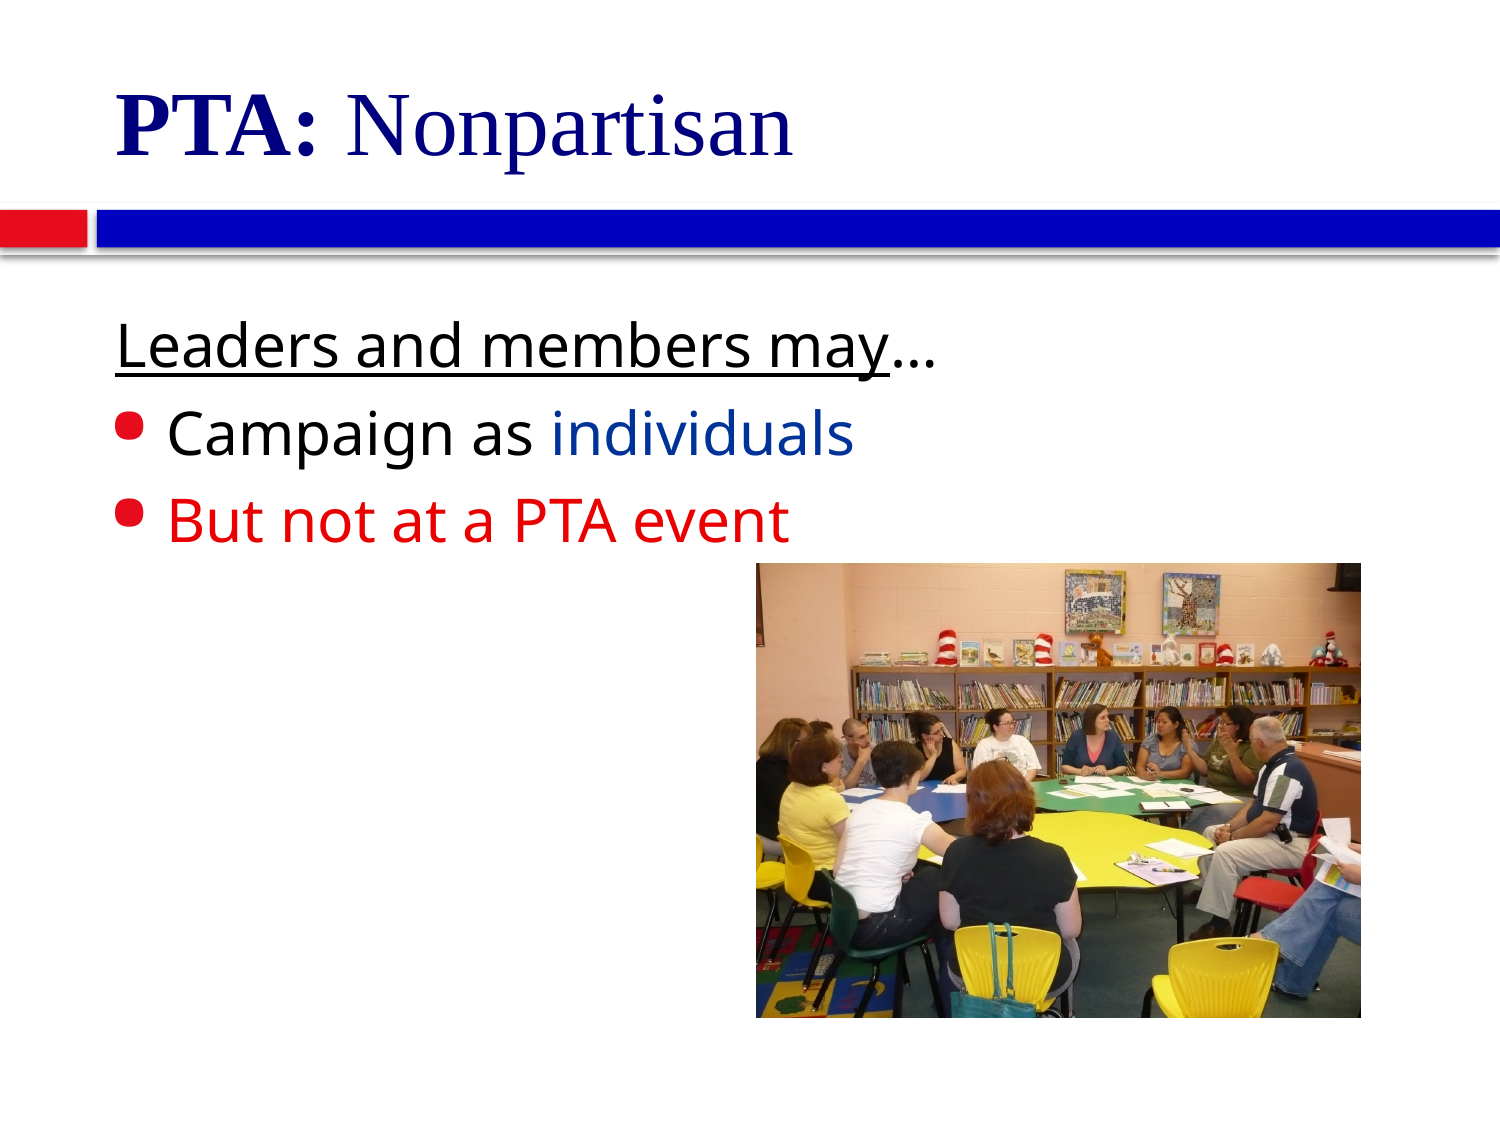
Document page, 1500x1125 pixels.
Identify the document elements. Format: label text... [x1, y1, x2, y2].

list Leaders and members may… Campaign as individuals But not at a PTA event [100, 299, 984, 607]
picture [755, 563, 1361, 1018]
title PTA: Nonpartisan [100, 37, 1439, 201]
